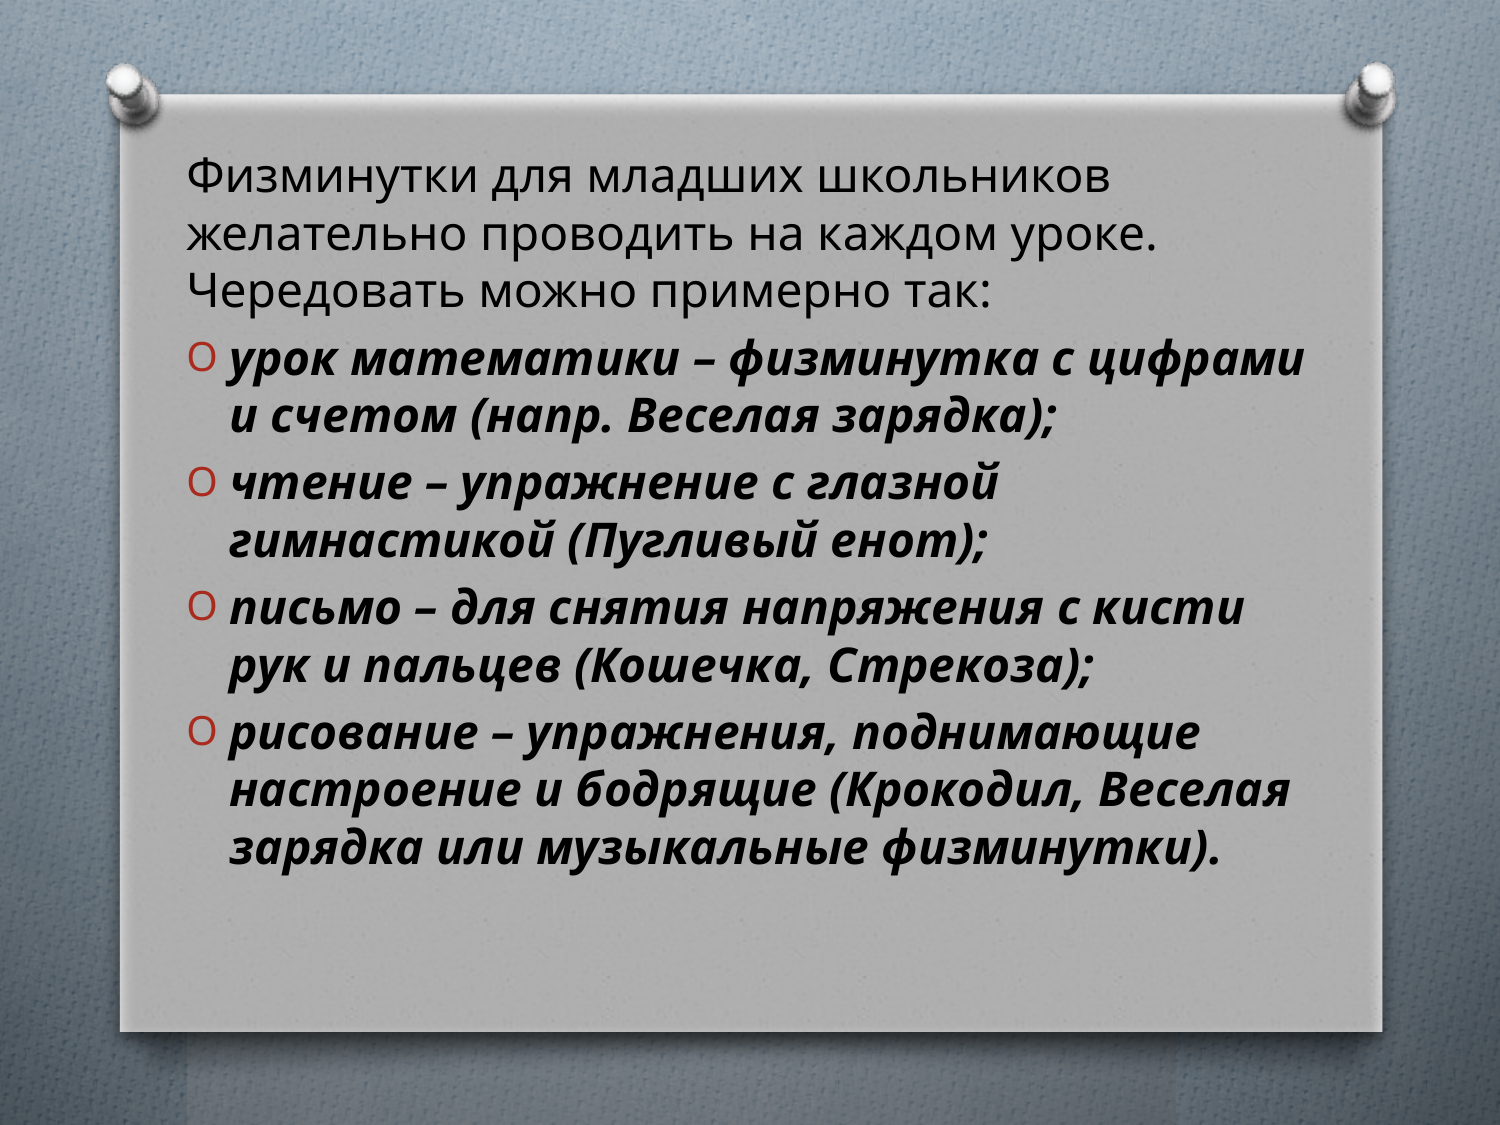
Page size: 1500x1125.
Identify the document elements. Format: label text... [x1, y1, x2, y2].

list Физминутки для младших школьников желательно проводить на каждом уроке. Чередовать можно примерно так: урок математики – физминутка с цифрами и счетом (напр. Веселая зарядка); чтение – упражнение с глазной гимнастикой (Пугливый енот); письмо – для снятия напряжения с кисти рук и пальцев (Кошечка, Стрекоза); рисование – упражнения, поднимающие настроение и бодрящие (Крокодил, Веселая зарядка или музыкальные физминутки). [171, 137, 1329, 976]
picture [76, 30, 198, 153]
picture [1317, 36, 1439, 156]
